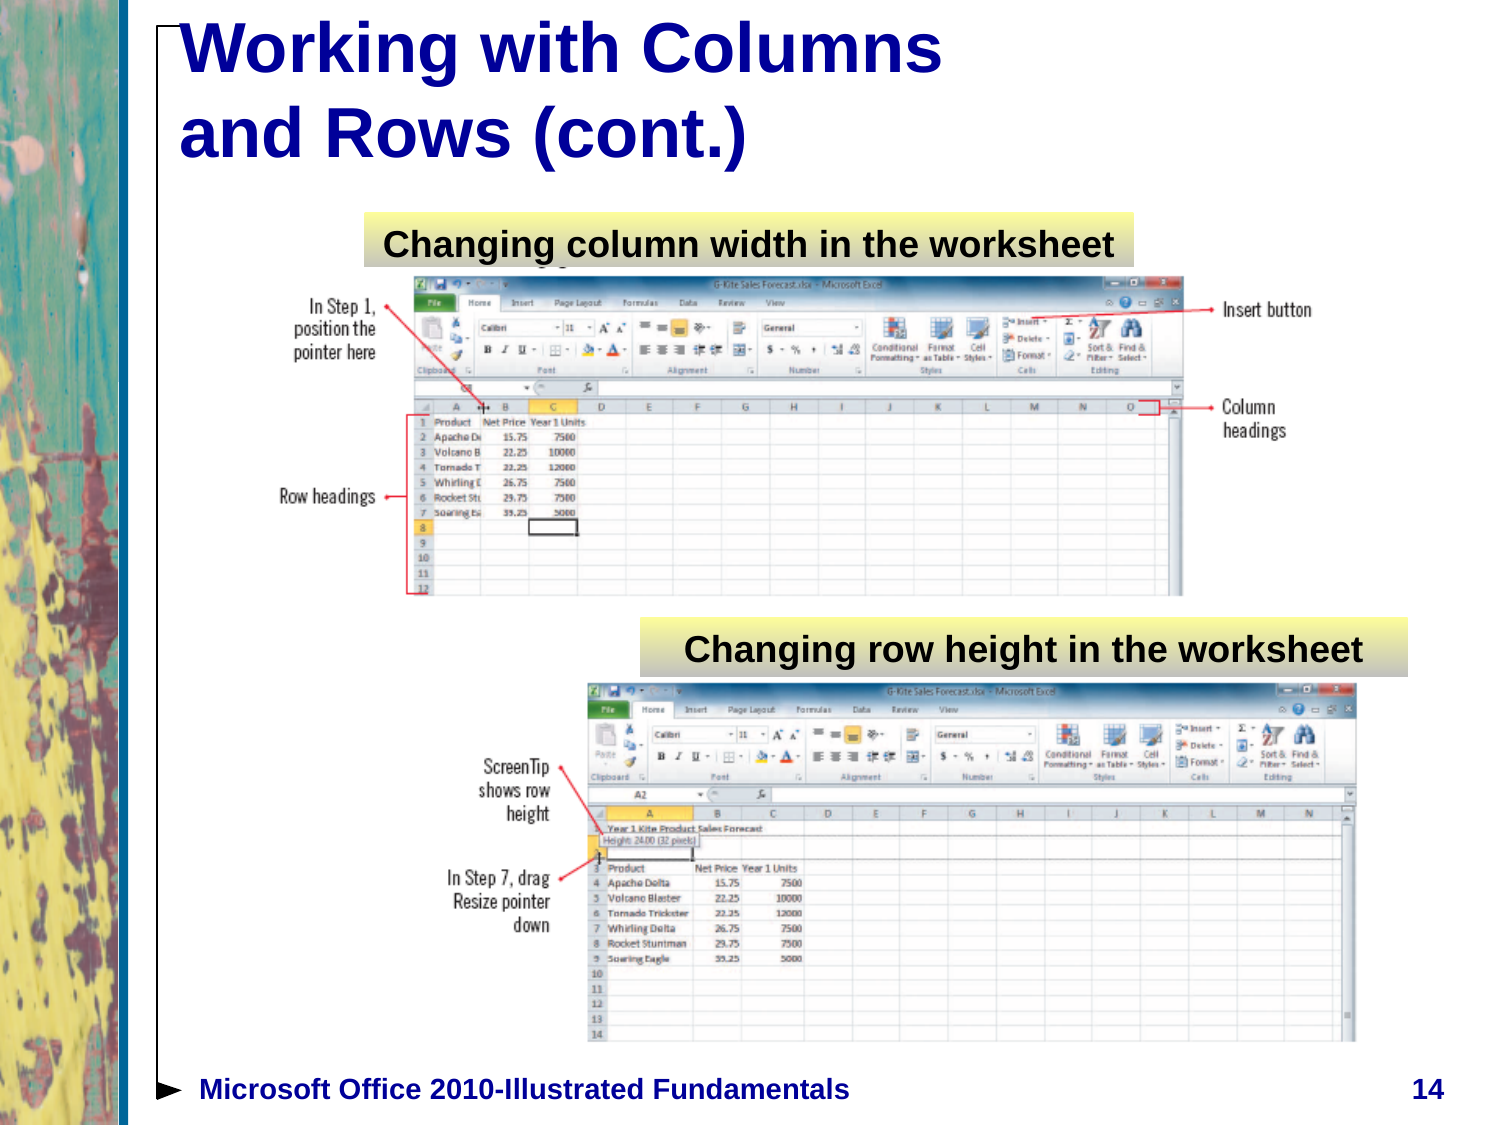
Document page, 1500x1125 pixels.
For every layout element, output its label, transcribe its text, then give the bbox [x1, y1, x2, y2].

picture [264, 267, 1314, 601]
picture [0, 0, 118, 1125]
slide_number 14 [1356, 1062, 1460, 1105]
picture [394, 677, 1430, 1075]
text_box Changing column width in the worksheet [364, 212, 1134, 265]
text_box Changing row height in the worksheet [640, 617, 1408, 676]
footer Microsoft Office 2010-Illustrated Fundamentals [183, 1062, 1147, 1125]
title Working with Columns and Rows (cont.) [163, 24, 1359, 149]
